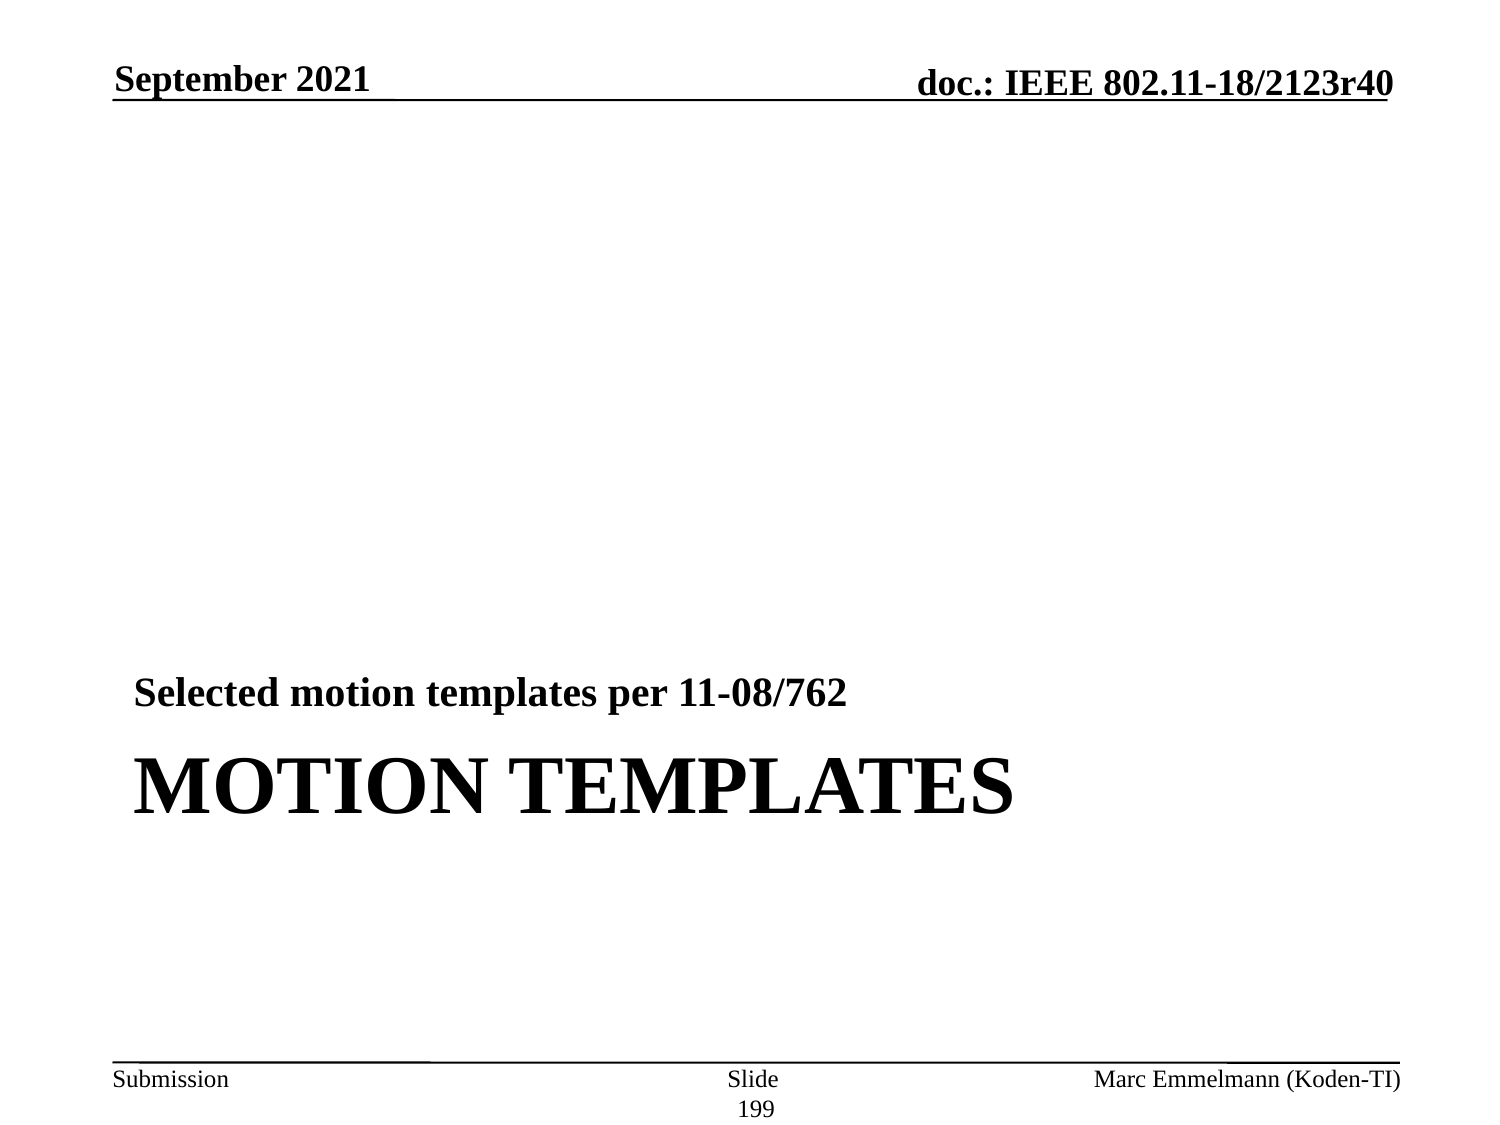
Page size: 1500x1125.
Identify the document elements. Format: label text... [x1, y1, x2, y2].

footer Marc Emmelmann (Koden-TI) [878, 1061, 1402, 1093]
slide_number Slide 199 [712, 1061, 800, 1123]
list Selected motion templates per 11-08/762 [118, 476, 1394, 724]
title Motion Templates [118, 724, 1394, 947]
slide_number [114, 54, 423, 100]
